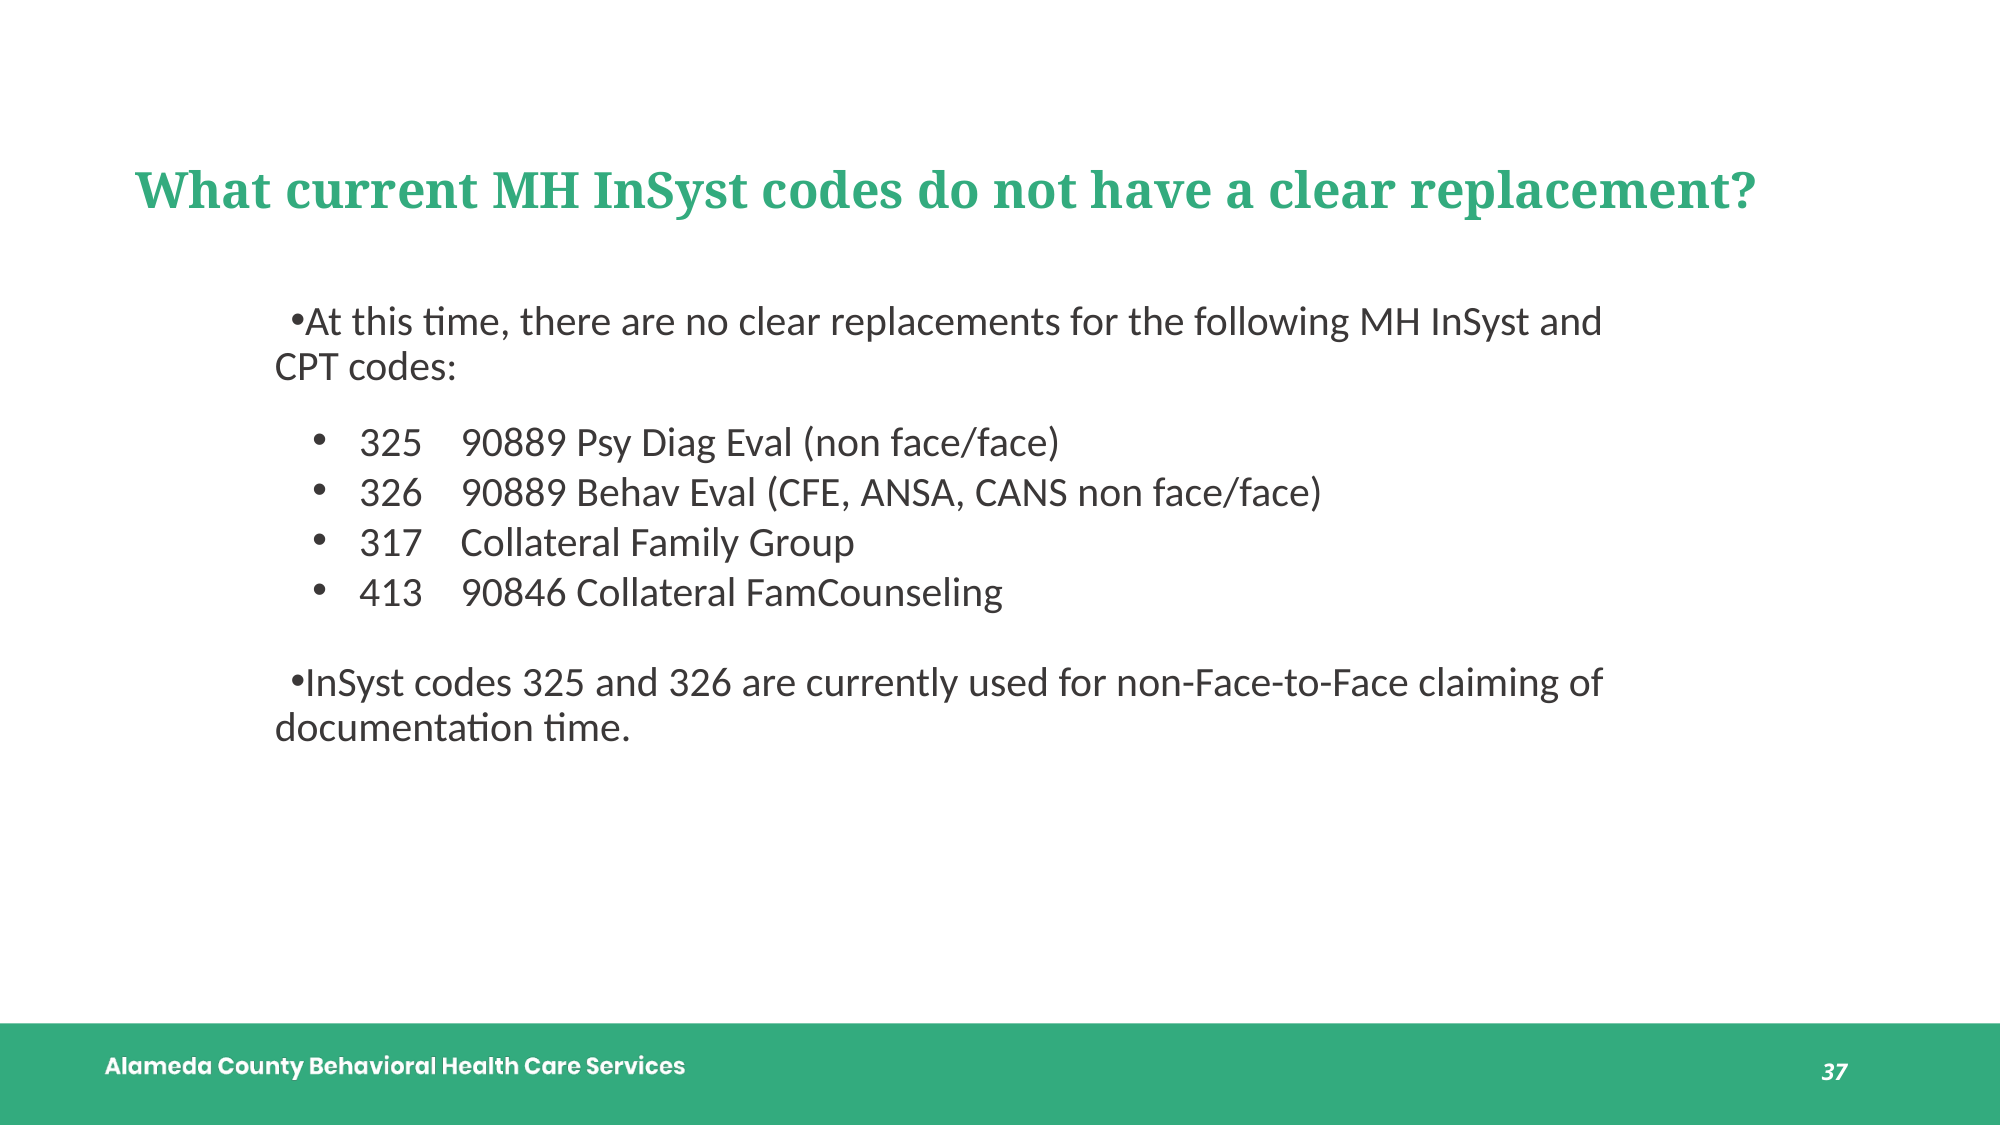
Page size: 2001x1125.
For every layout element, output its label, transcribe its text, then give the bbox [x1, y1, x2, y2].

slide_number 37 [1412, 1042, 1863, 1103]
list At this time, there are no clear replacements for the following MH InSyst and CPT codes: 325 90889 Psy Diag Eval (non face/face) 326 90889 Behav Eval (CFE, ANSA, CANS non face/face) 317 Collateral Family Group 413 90846 Collateral FamCounseling InSyst codes 325 and 326 are currently used for non-Face-to-Face claiming of documentation time. [219, 291, 1680, 829]
title What current MH InSyst codes do not have a clear replacement? [120, 121, 1817, 263]
picture [99, 1046, 724, 1089]
